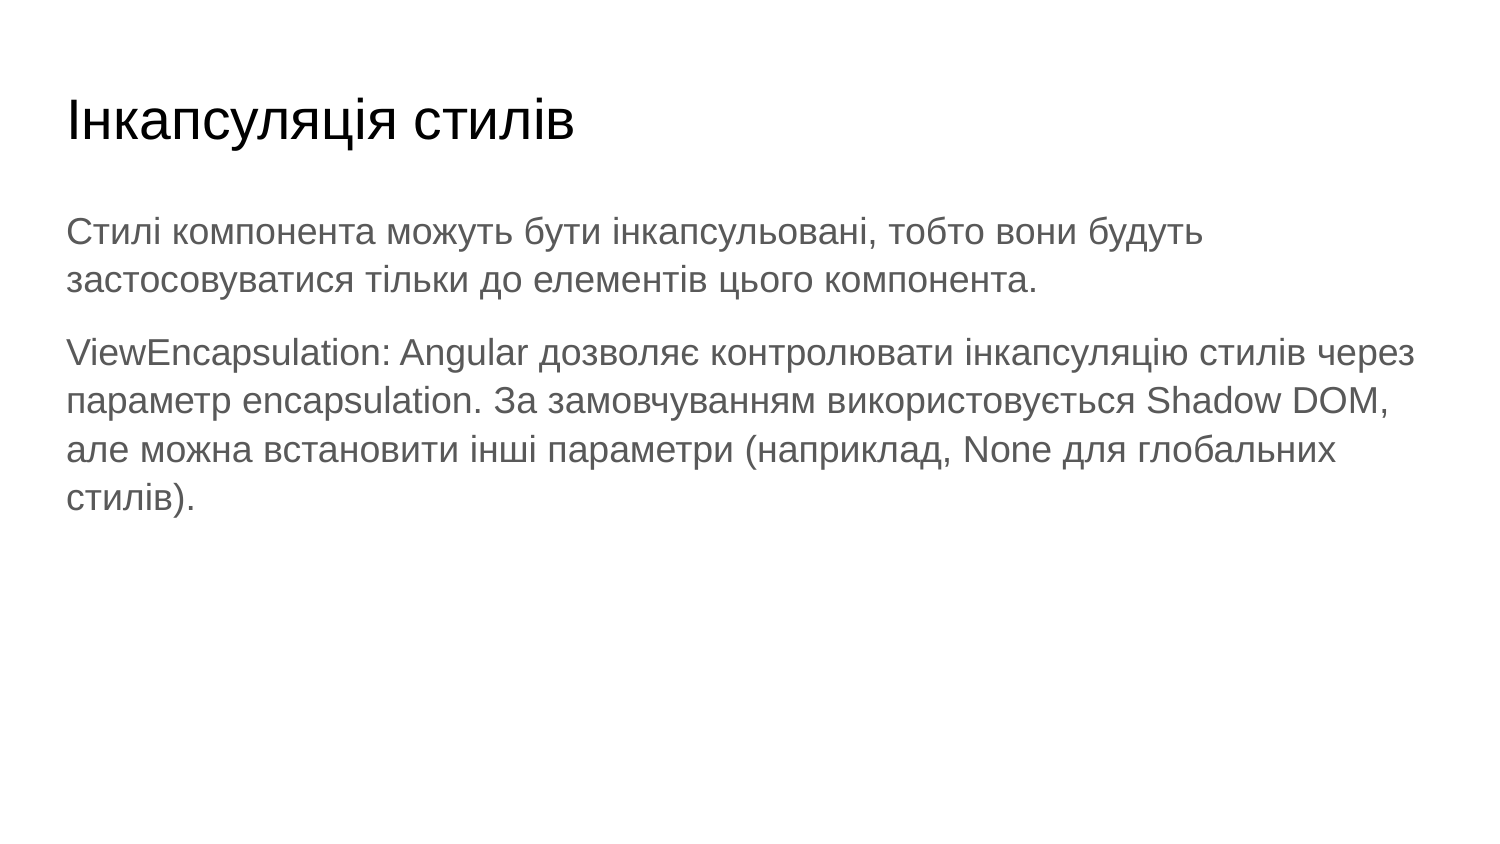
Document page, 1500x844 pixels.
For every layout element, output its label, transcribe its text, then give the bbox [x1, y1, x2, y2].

list Стилі компонента можуть бути інкапсульовані, тобто вони будуть застосовуватися тільки до елементів цього компонента. ViewEncapsulation: Angular дозволяє контролювати інкапсуляцію стилів через параметр encapsulation. За замовчуванням використовується Shadow DOM, але можна встановити інші параметри (наприклад, None для глобальних стилів). [51, 189, 1449, 750]
title Інкапсуляція стилів [51, 72, 1449, 167]
